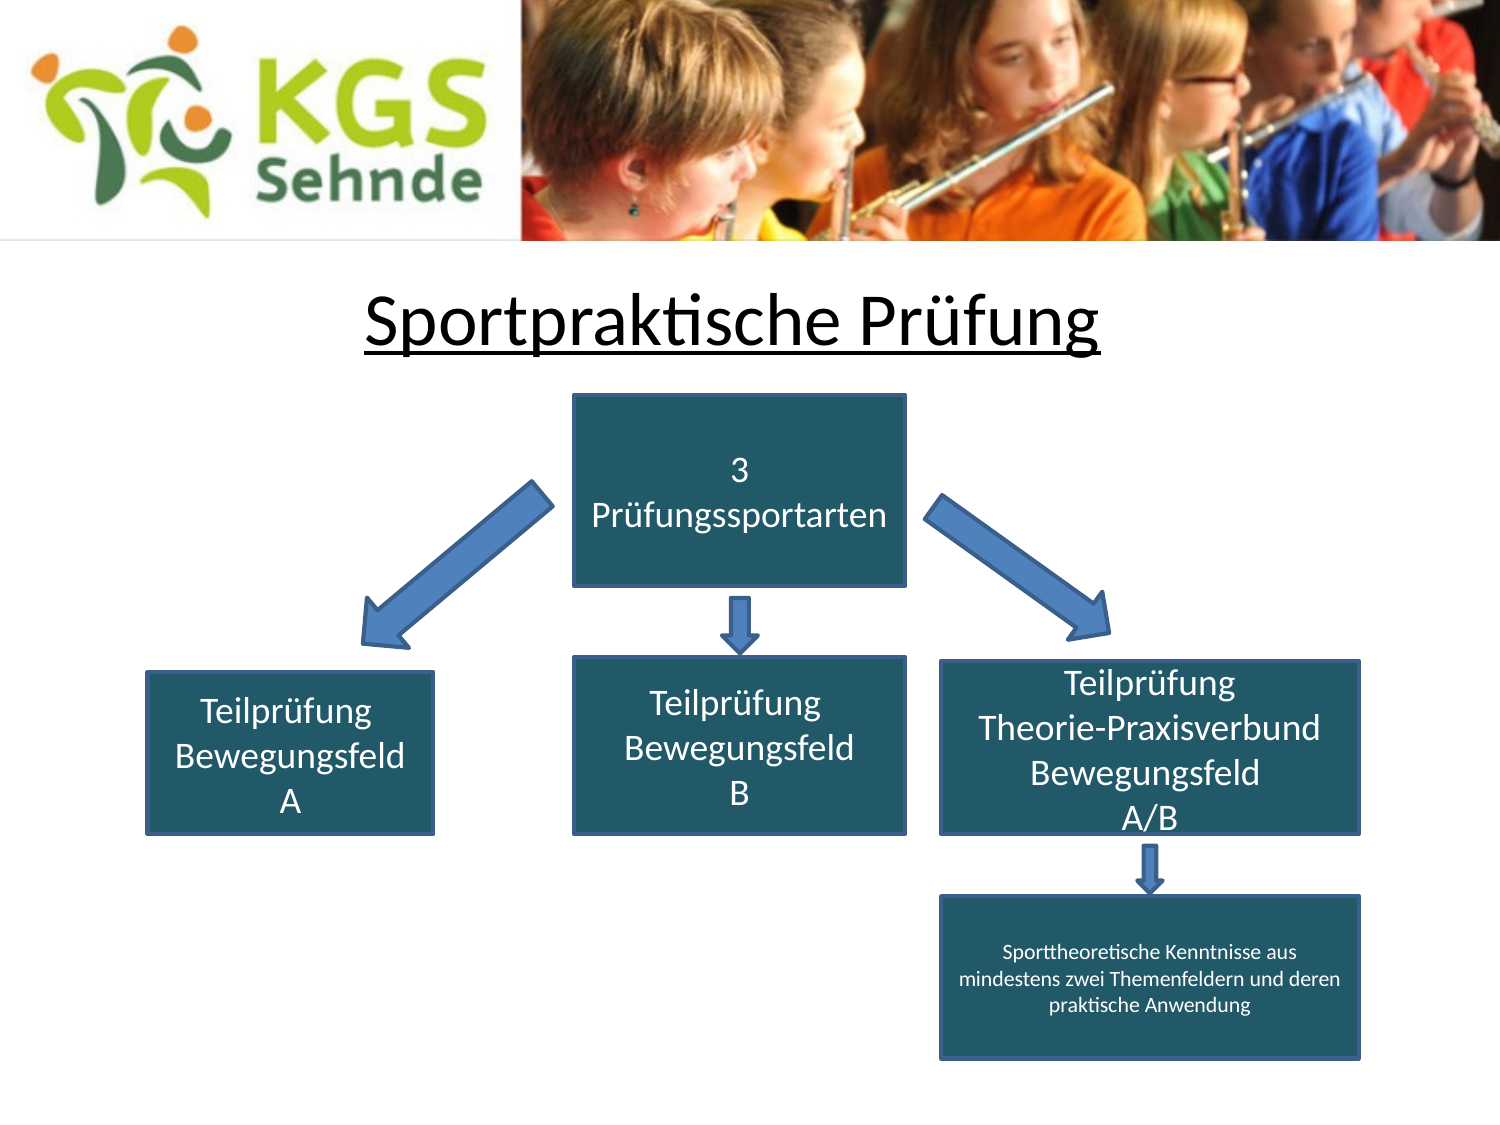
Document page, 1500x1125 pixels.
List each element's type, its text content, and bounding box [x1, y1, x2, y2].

text_box [360, 479, 555, 650]
picture [0, 0, 1500, 241]
text_box Teilprüfung Theorie-Praxisverbund Bewegungsfeld A/B [939, 659, 1361, 836]
title Sportpraktische Prüfung [85, 246, 1380, 386]
text_box Teilprüfung Bewegungsfeld A [145, 670, 435, 836]
text_box Sporttheoretische Kenntnisse aus mindestens zwei Themenfeldern und deren praktische Anwendung [939, 894, 1361, 1061]
text_box 3 Prüfungssportarten [572, 393, 907, 588]
text_box [720, 595, 760, 656]
text_box [922, 492, 1112, 642]
text_box [1135, 843, 1165, 896]
text_box Teilprüfung Bewegungsfeld B [572, 655, 907, 836]
